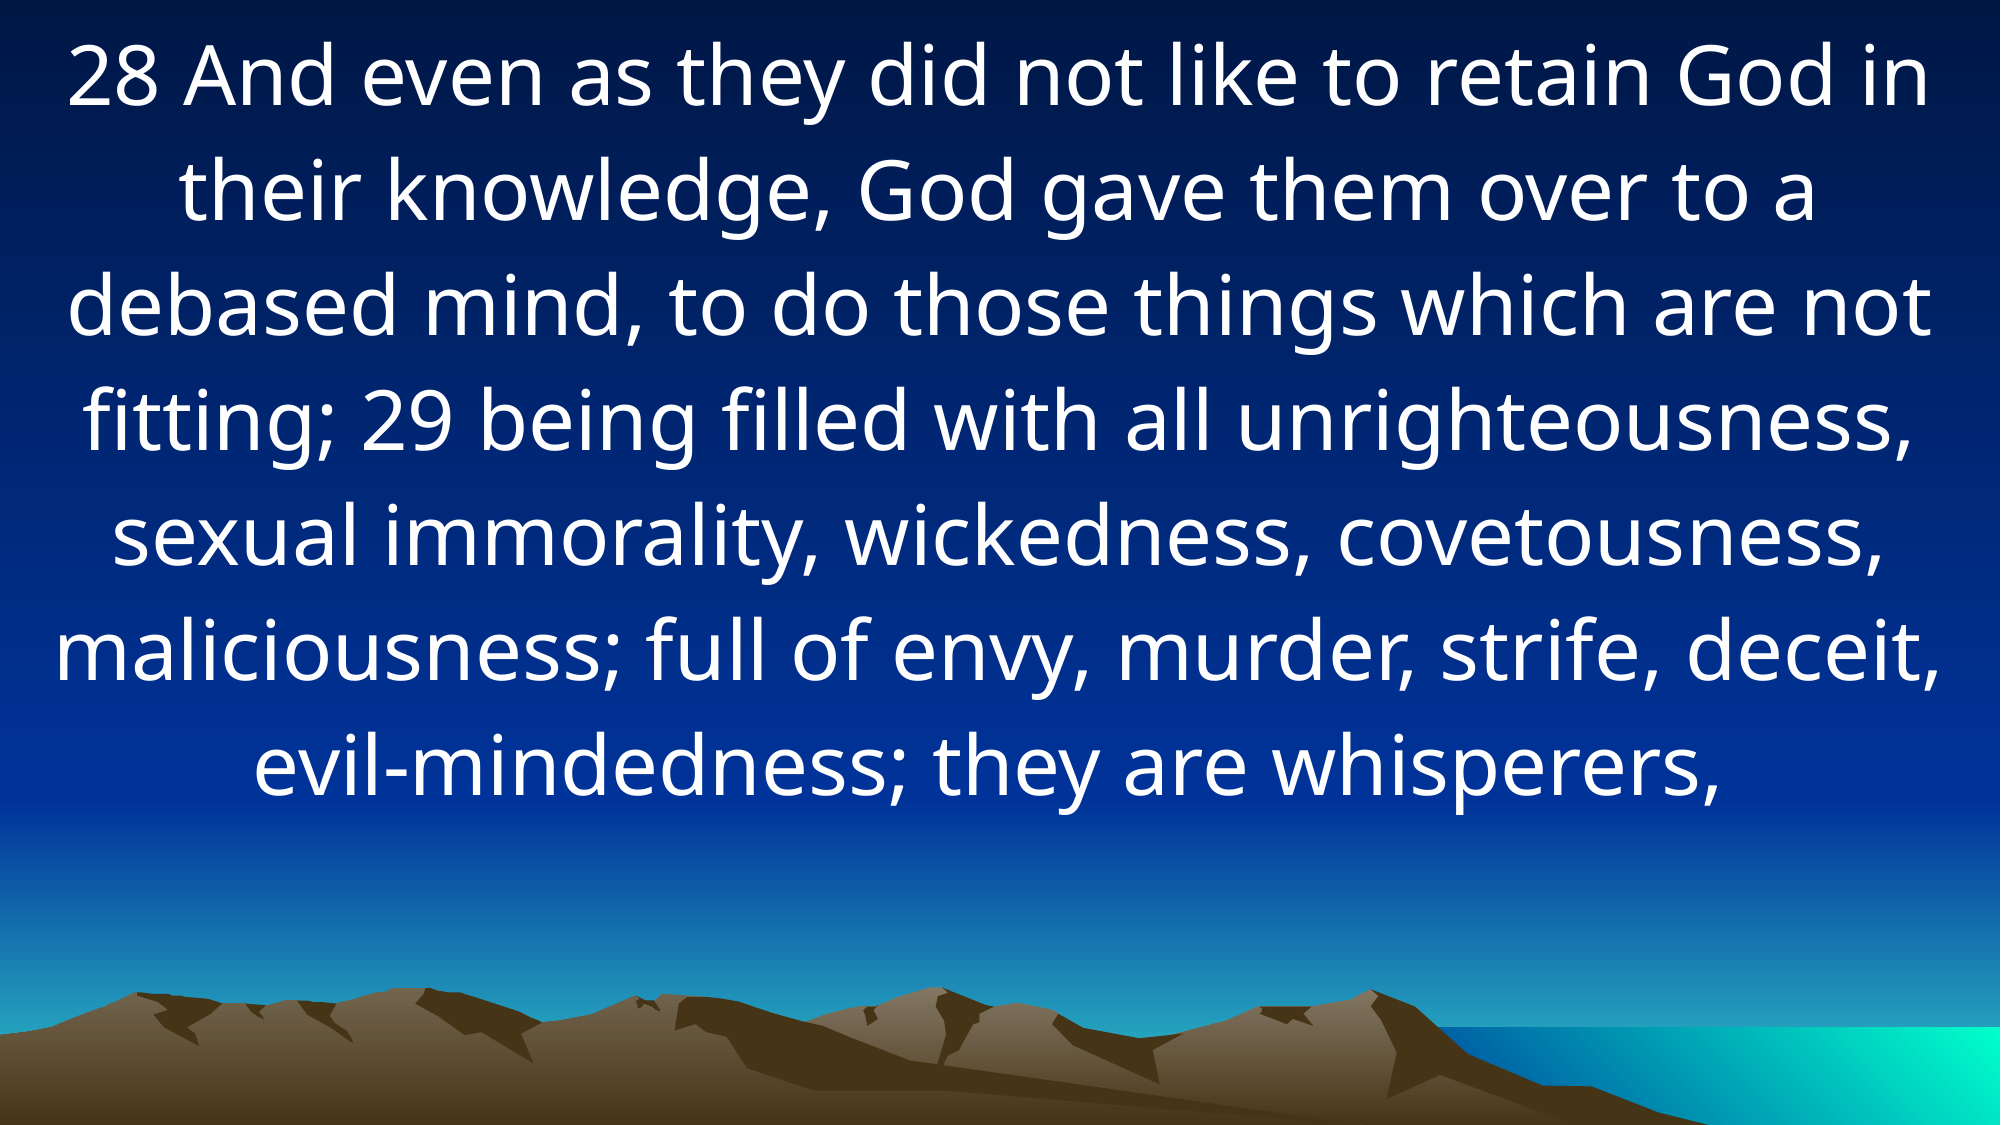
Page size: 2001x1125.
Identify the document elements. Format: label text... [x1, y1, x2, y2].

text_box 28 And even as they did not like to retain God in their knowledge, God gave them over to a debased mind, to do those things which are not fitting; 29 being filled with all unrighteousness, sexual immorality, wickedness, covetousness, maliciousness; full of envy, murder, strife, deceit, evil-mindedness; they are whisperers, [0, 0, 2000, 900]
